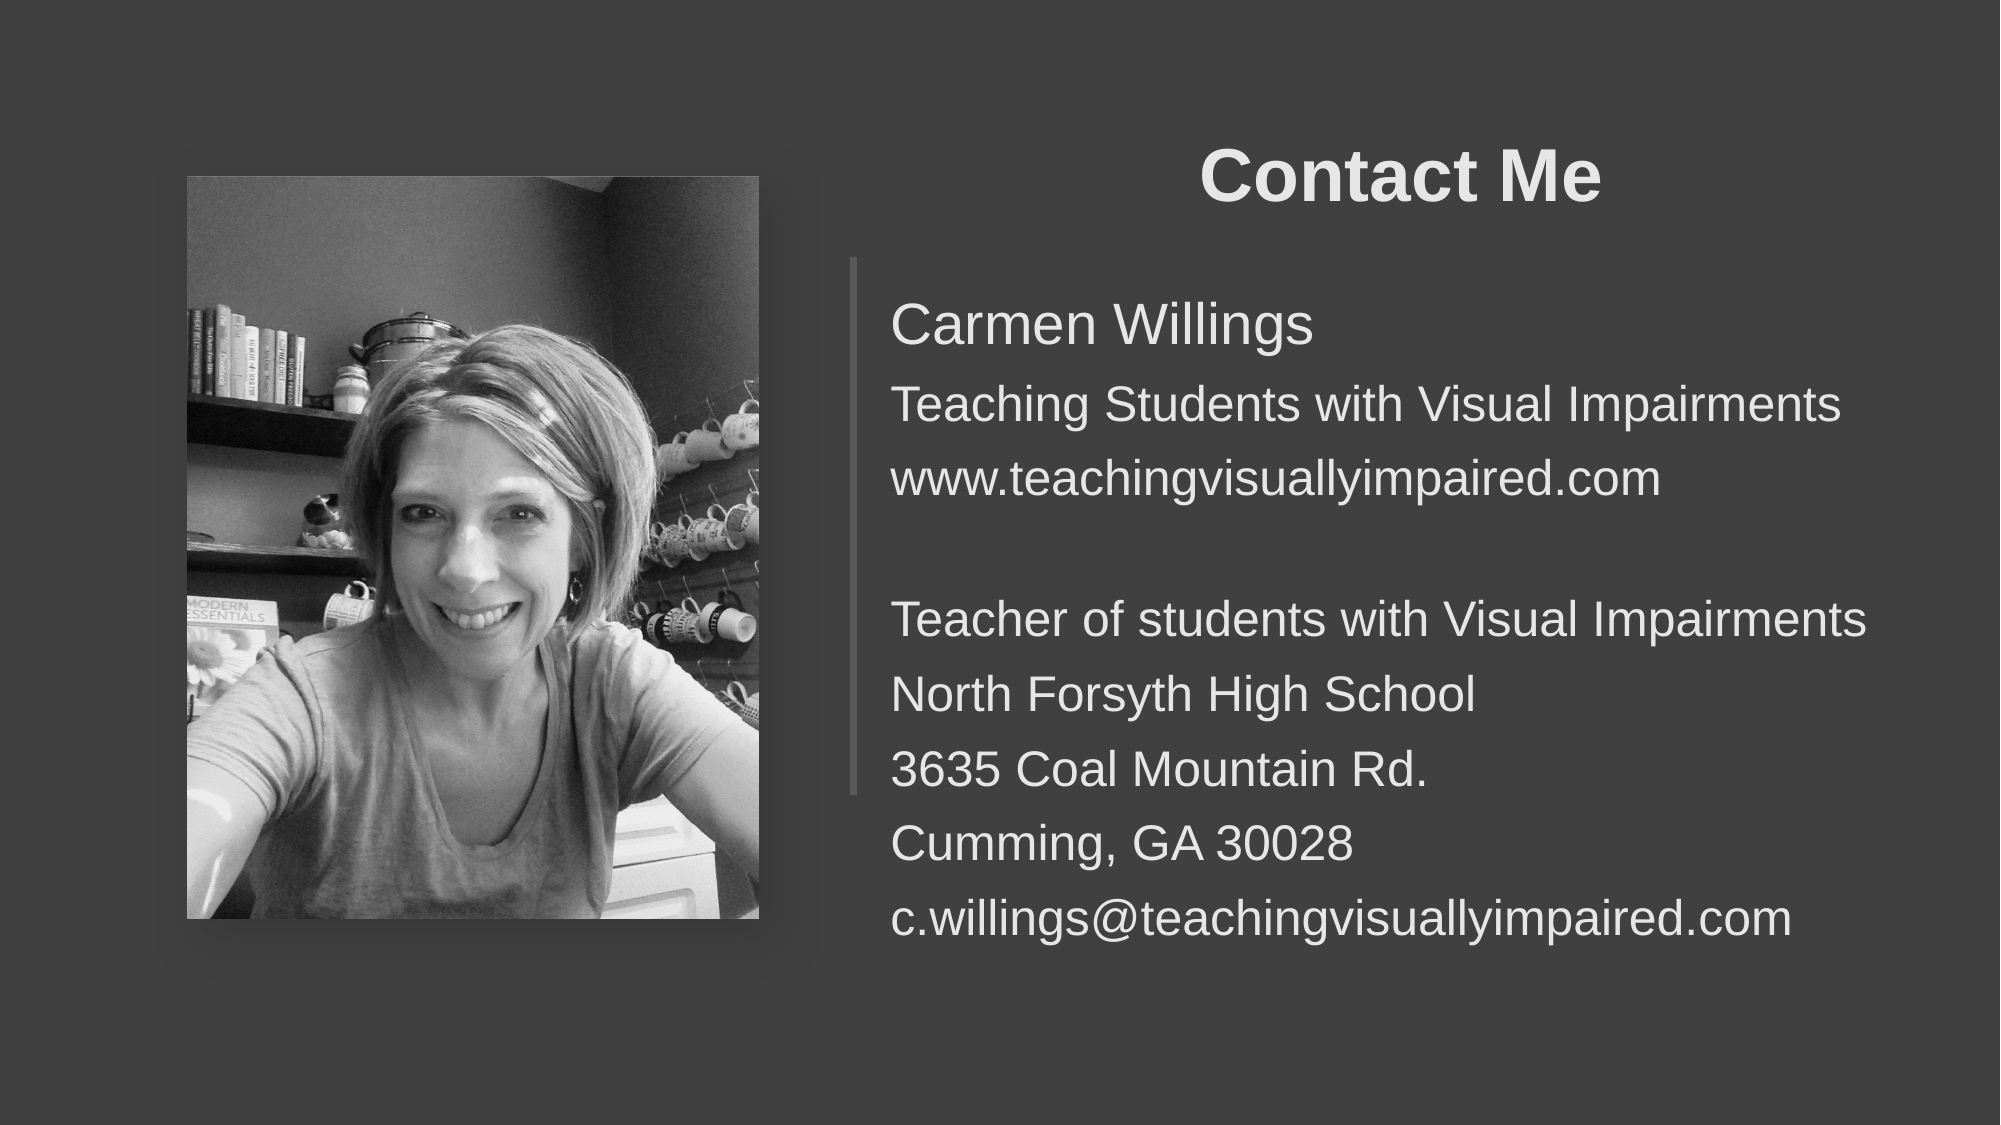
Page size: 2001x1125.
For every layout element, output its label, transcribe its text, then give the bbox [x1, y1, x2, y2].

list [101, 261, 844, 835]
subtitle Carmen Willings Teaching Students with Visual Impairments www.teachingvisuallyimpaired.com Teacher of students with Visual Impairments North Forsyth High School 3635 Coal Mountain Rd. Cumming, GA 30028 c.willings@teachingvisuallyimpaired.com [875, 236, 1958, 1005]
picture [187, 835, 758, 919]
picture [187, 177, 758, 261]
title Contact Me [907, 117, 1895, 237]
